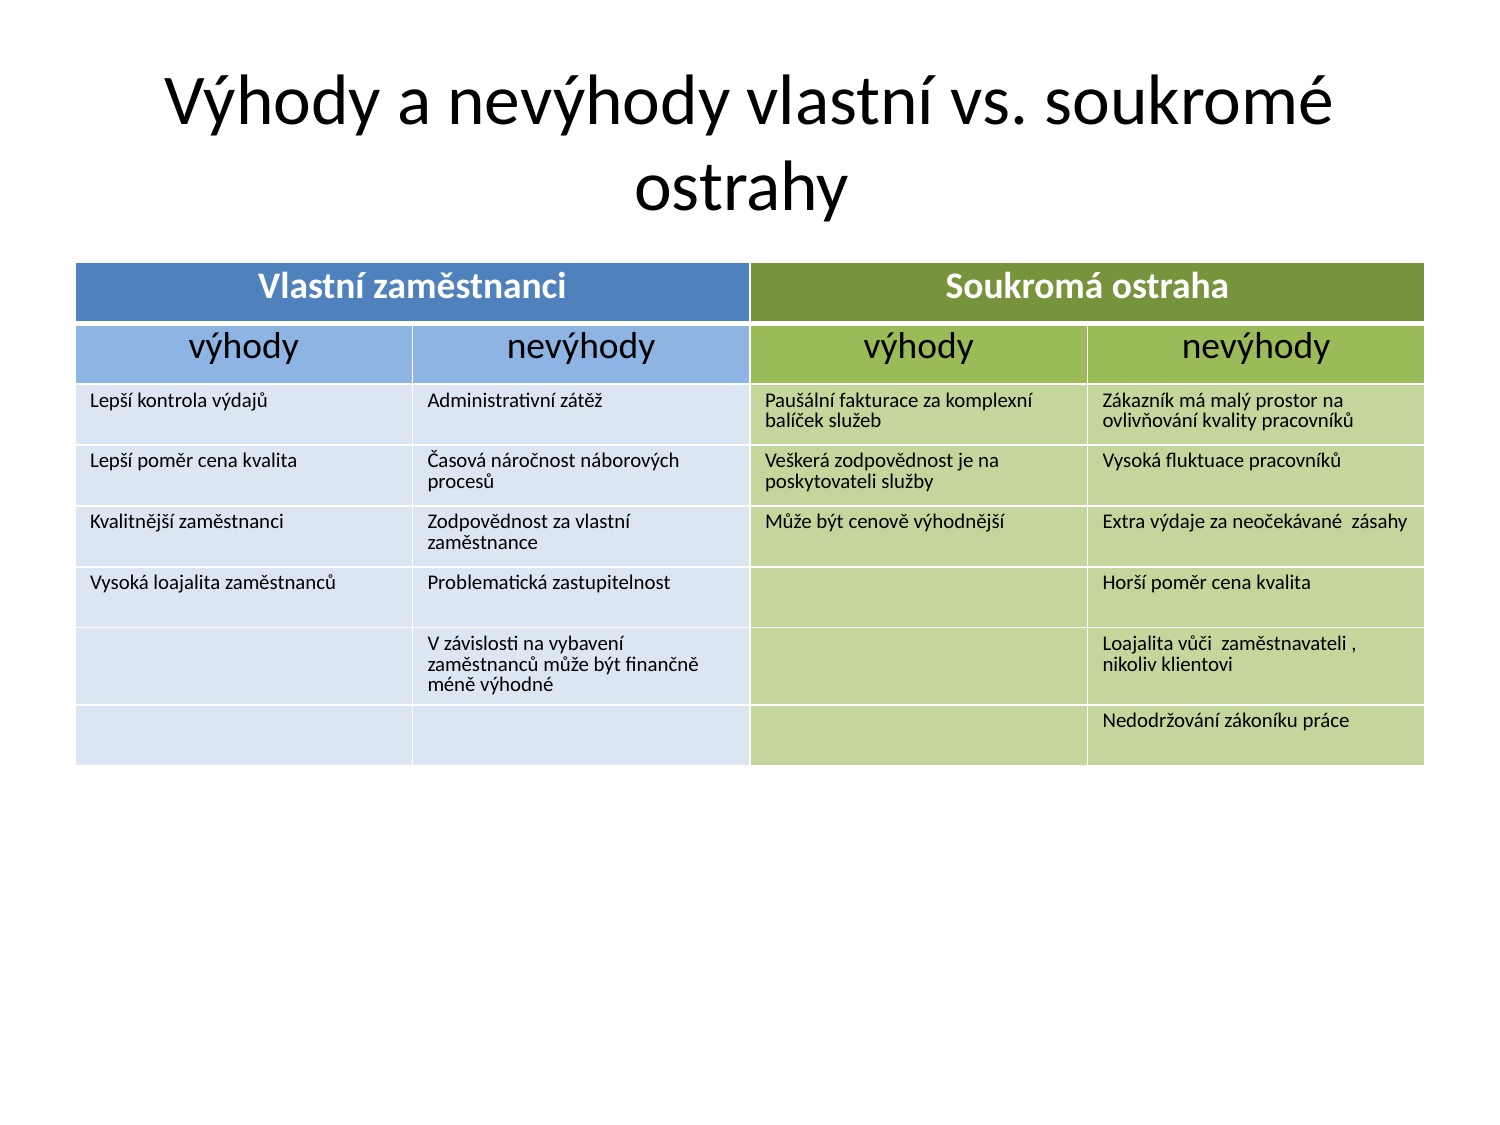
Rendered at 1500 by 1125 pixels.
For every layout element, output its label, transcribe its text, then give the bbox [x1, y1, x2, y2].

table_cell nevýhody [1088, 326, 1424, 383]
table_cell V závislosti na vybavení zaměstnanců může být finančně méně výhodné [413, 628, 749, 704]
table_cell výhody [76, 326, 412, 383]
table_cell Paušální fakturace za komplexní balíček služeb [751, 385, 1087, 444]
table_cell Problematická zastupitelnost [413, 568, 749, 627]
table_cell [76, 706, 412, 765]
table_header Vlastní zaměstnanci [76, 263, 749, 321]
table_header Soukromá ostraha [751, 263, 1424, 321]
table_cell Vysoká fluktuace pracovníků [1088, 446, 1424, 505]
table_cell Kvalitnější zaměstnanci [76, 507, 412, 566]
table_cell Vysoká loajalita zaměstnanců [76, 568, 412, 627]
table_cell Může být cenově výhodnější [751, 507, 1087, 566]
table_cell [751, 706, 1087, 765]
table_cell [751, 568, 1087, 627]
table_cell Extra výdaje za neočekávané zásahy [1088, 507, 1424, 566]
table_cell Lepší kontrola výdajů [76, 385, 412, 444]
table_cell Lepší poměr cena kvalita [76, 446, 412, 505]
table_cell Zodpovědnost za vlastní zaměstnance [413, 507, 749, 566]
table_cell nevýhody [413, 326, 749, 383]
table_cell výhody [751, 326, 1087, 383]
table_cell [413, 706, 749, 765]
table_cell Časová náročnost náborových procesů [413, 446, 749, 505]
table_cell Zákazník má malý prostor na ovlivňování kvality pracovníků [1088, 385, 1424, 444]
table_cell Veškerá zodpovědnost je na poskytovateli služby [751, 446, 1087, 505]
table_cell Administrativní zátěž [413, 385, 749, 444]
table_cell [76, 628, 412, 704]
table_cell Nedodržování zákoníku práce [1088, 706, 1424, 765]
table_cell [751, 628, 1087, 704]
table_cell Loajalita vůči zaměstnavateli , nikoliv klientovi [1088, 628, 1424, 704]
table_cell Horší poměr cena kvalita [1088, 568, 1424, 627]
title Výhody a nevýhody vlastní vs. soukromé ostrahy [75, 45, 1425, 233]
